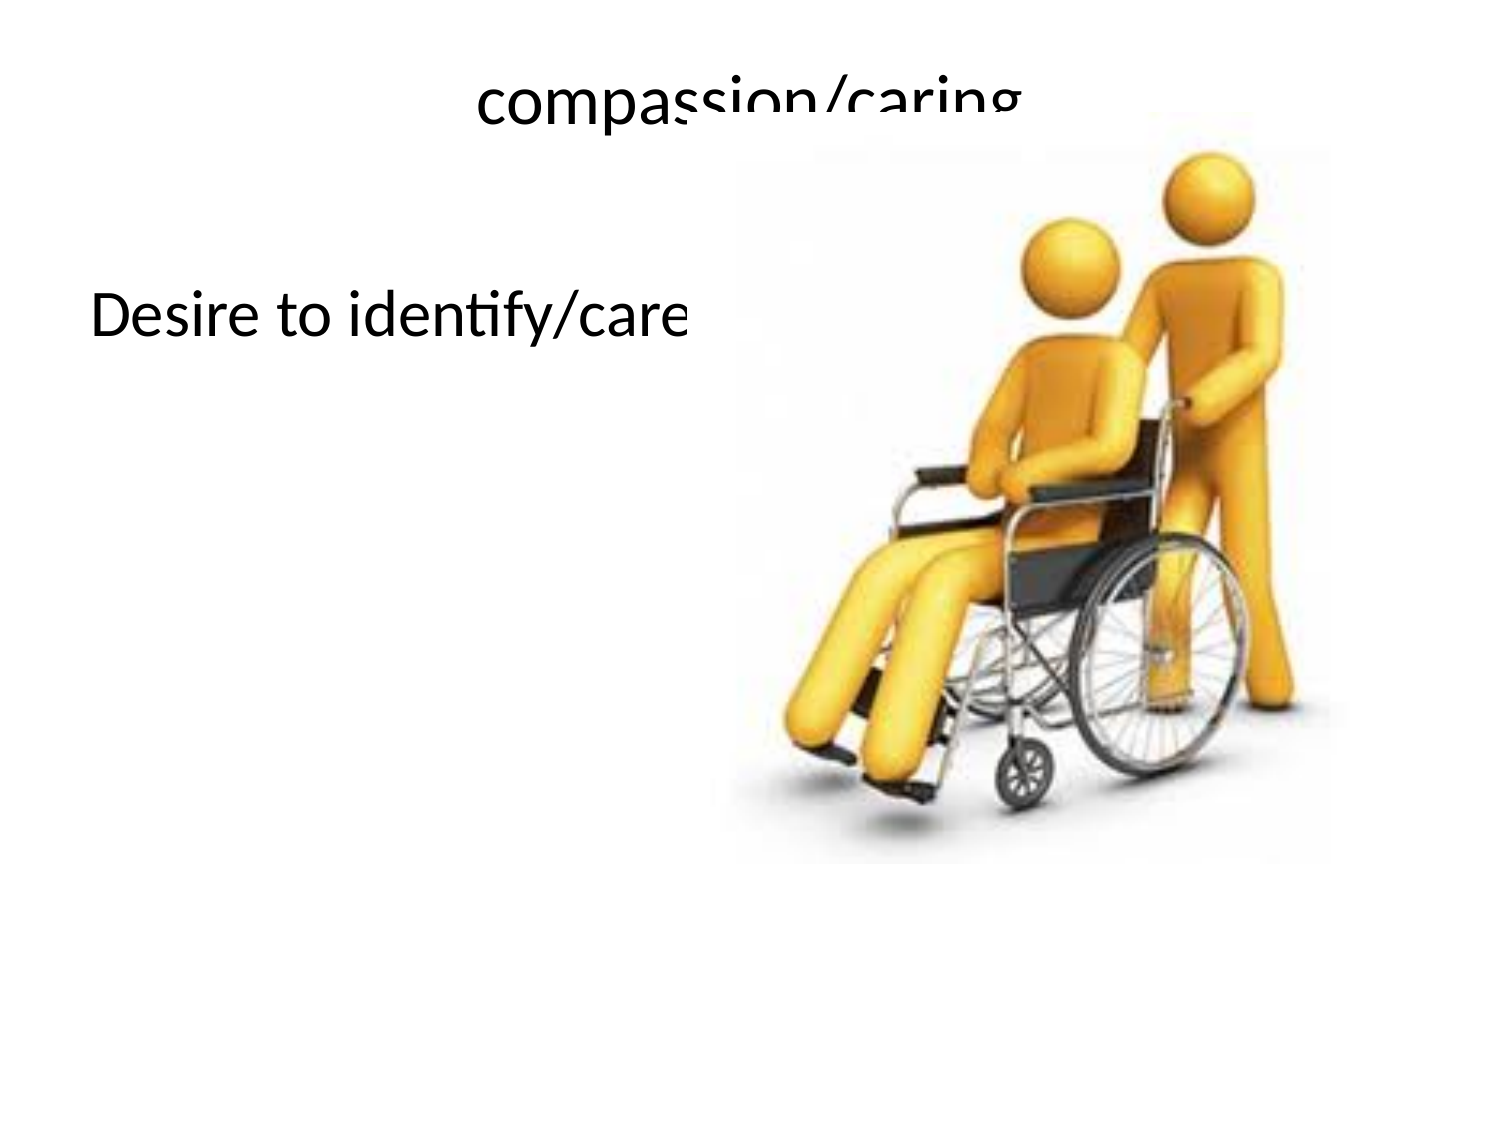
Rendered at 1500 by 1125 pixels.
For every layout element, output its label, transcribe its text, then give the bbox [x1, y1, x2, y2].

picture [687, 112, 1382, 865]
list Desire to identify/care [75, 262, 1425, 1005]
title compassion/caring [75, 45, 1425, 233]
